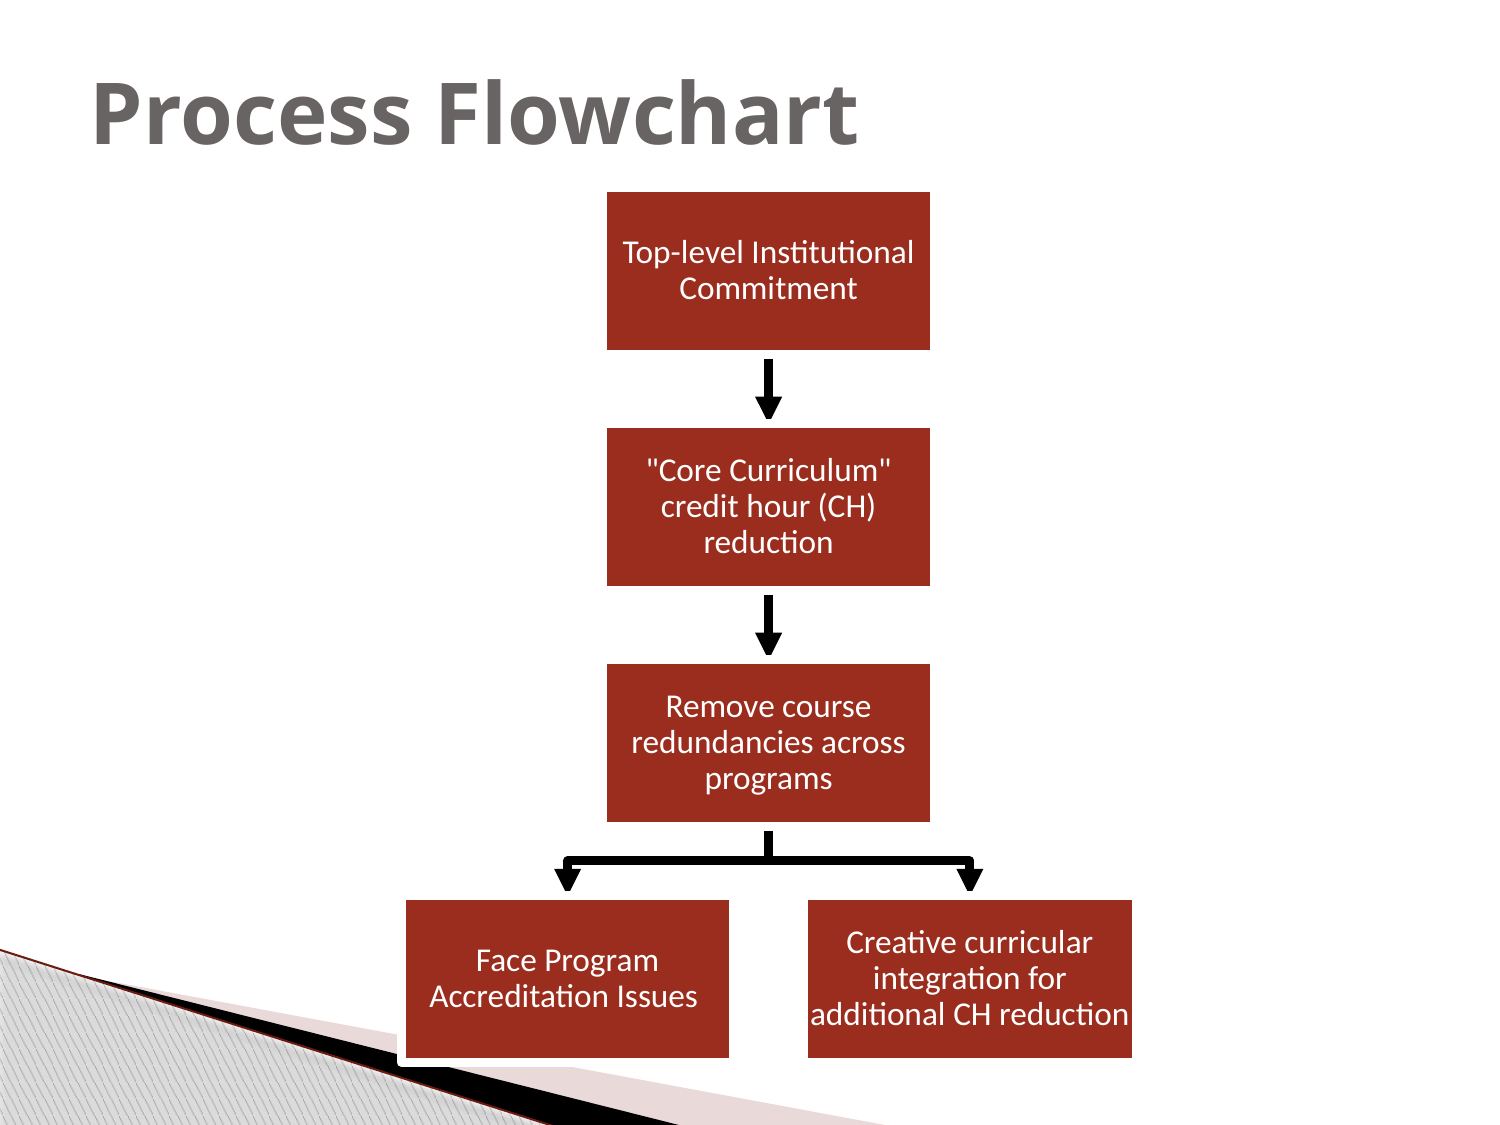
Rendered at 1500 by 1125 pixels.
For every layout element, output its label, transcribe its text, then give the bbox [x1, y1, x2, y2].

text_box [112, 187, 1426, 1063]
title Process Flowchart [75, 45, 1413, 175]
